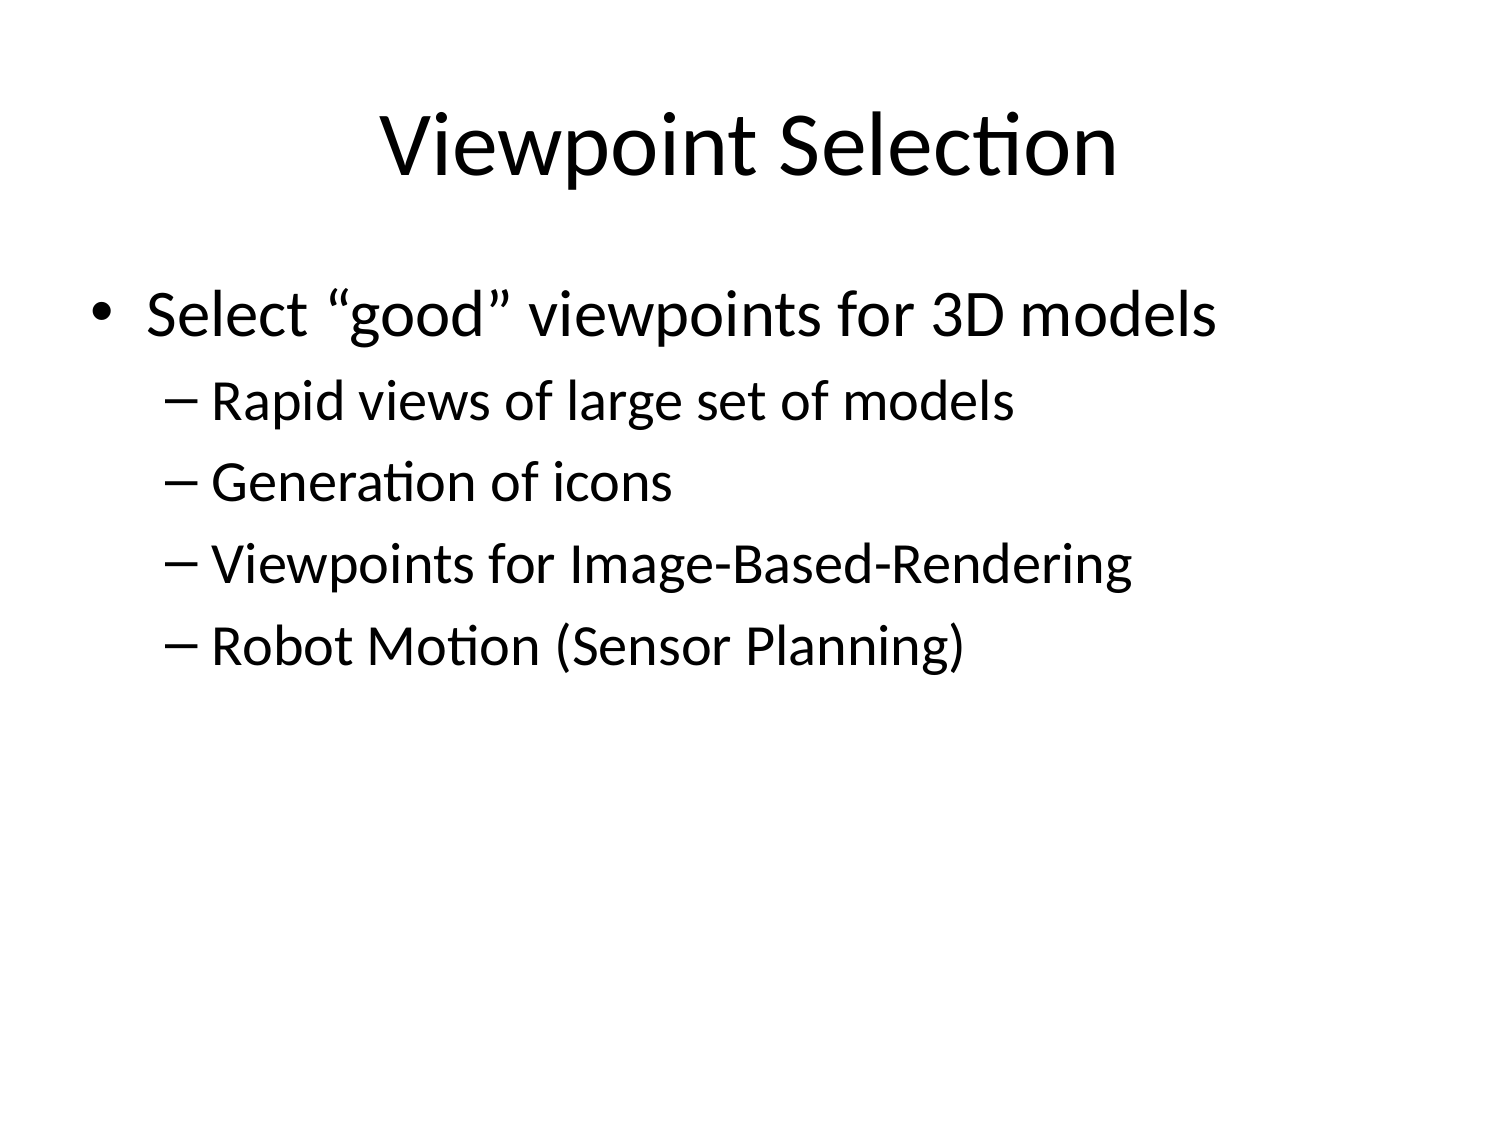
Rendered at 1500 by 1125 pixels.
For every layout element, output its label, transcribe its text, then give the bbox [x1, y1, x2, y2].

list Select “good” viewpoints for 3D models Rapid views of large set of models Generation of icons Viewpoints for Image-Based-Rendering Robot Motion (Sensor Planning) [75, 262, 1425, 1005]
title Viewpoint Selection [75, 45, 1425, 233]
